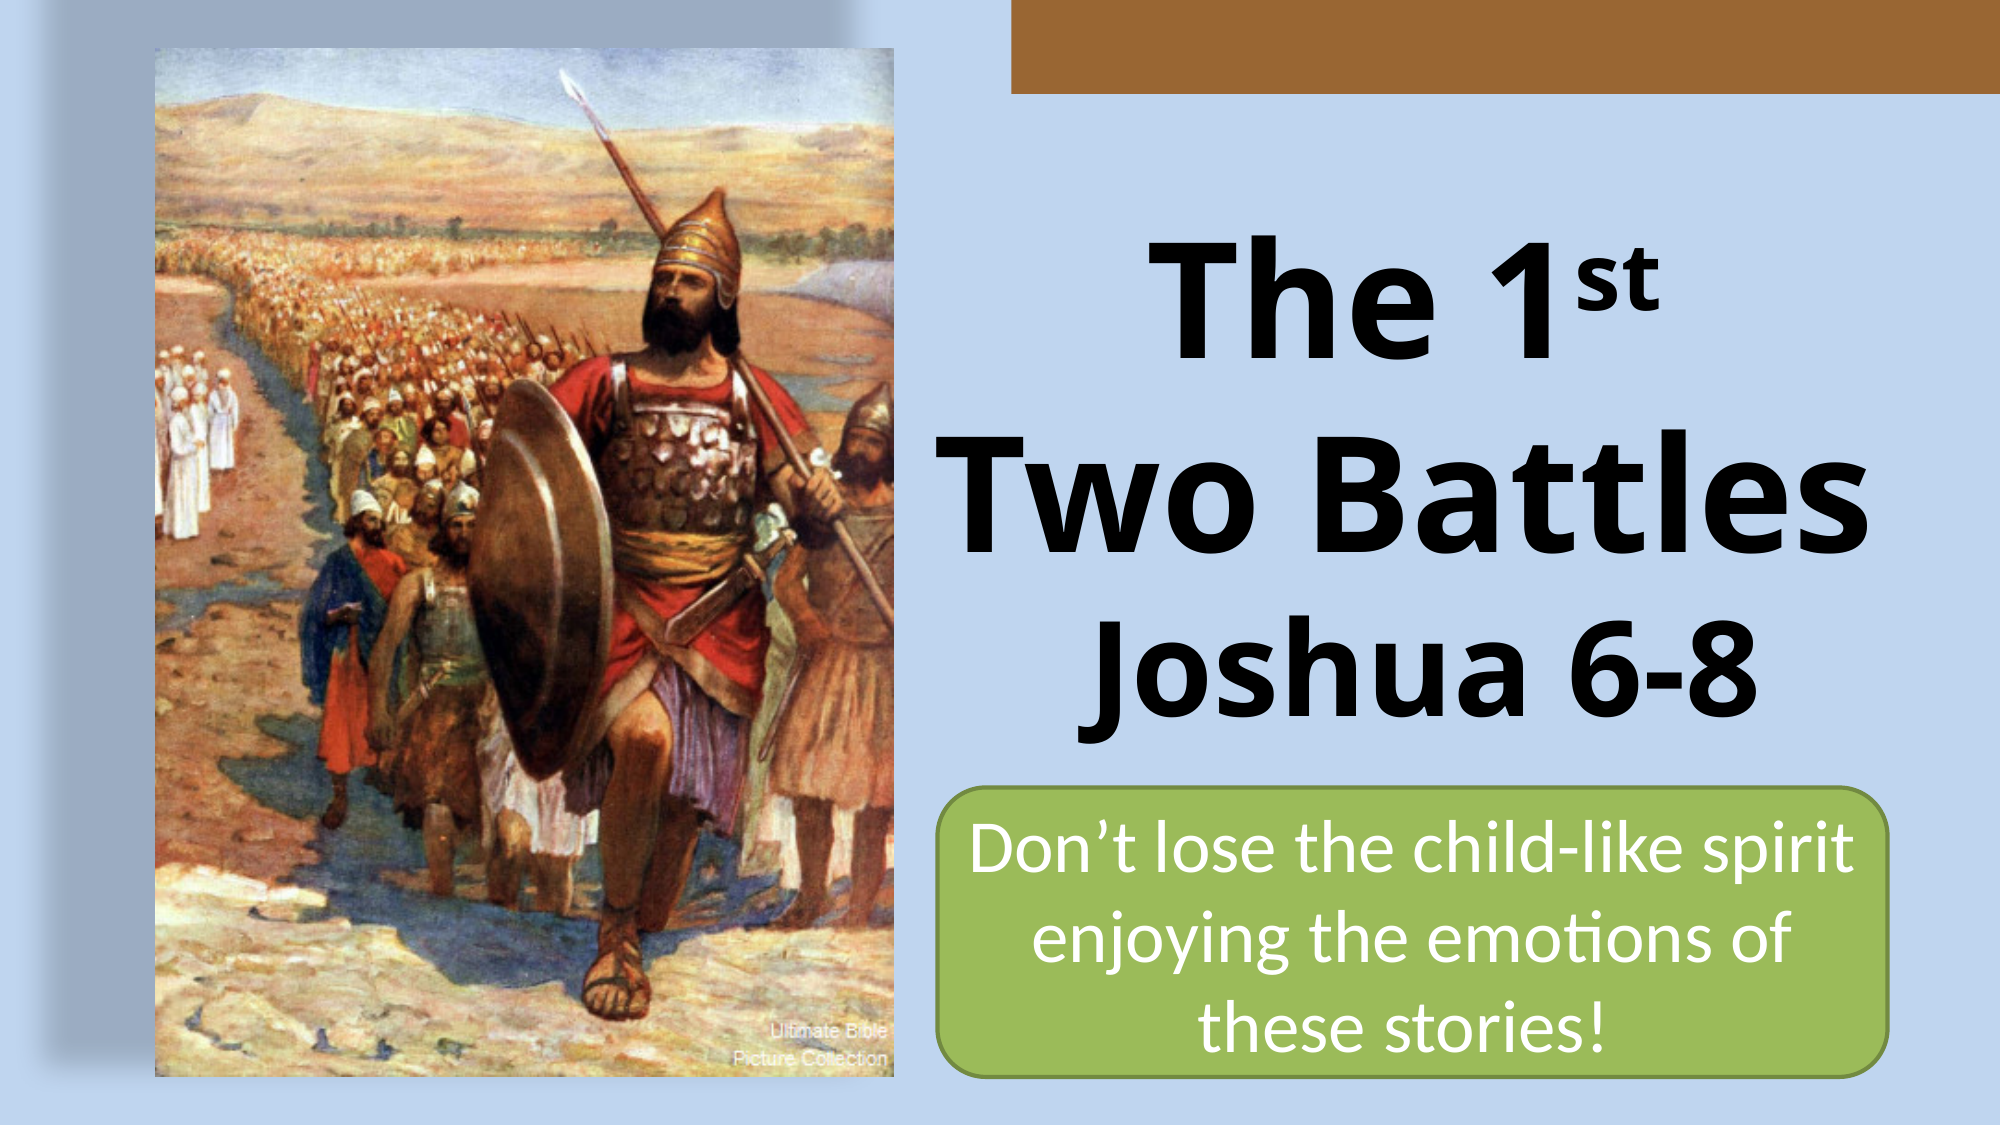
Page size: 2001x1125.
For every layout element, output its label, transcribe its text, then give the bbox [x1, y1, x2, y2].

title The 1st Two Battles Joshua 6-8 [899, 137, 1963, 803]
picture [155, 47, 894, 1078]
text_box [1009, 0, 2000, 96]
text_box Don’t lose the child-like spirit enjoying the emotions of these stories! [935, 785, 1890, 1080]
